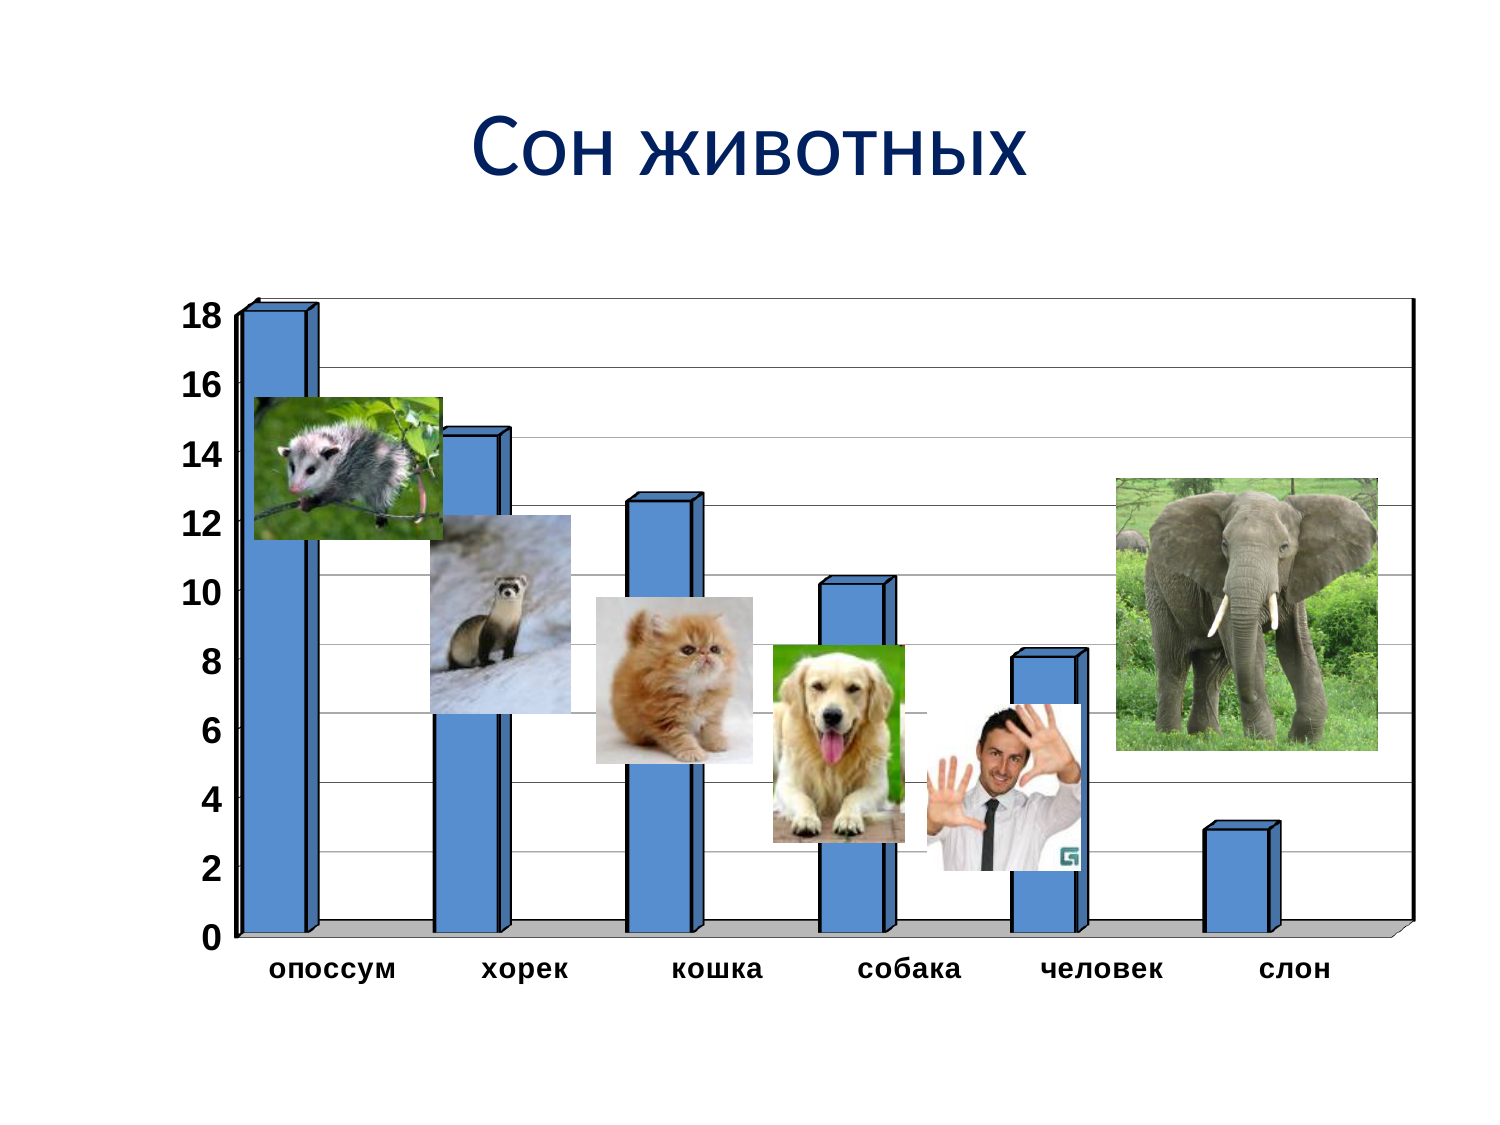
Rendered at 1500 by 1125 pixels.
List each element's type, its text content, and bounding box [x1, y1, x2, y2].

picture [253, 396, 571, 714]
title Сон животных [75, 45, 1425, 233]
picture [773, 644, 906, 843]
picture [1115, 478, 1378, 751]
picture [926, 703, 1081, 871]
picture [596, 597, 753, 764]
chart [64, 283, 1416, 1007]
